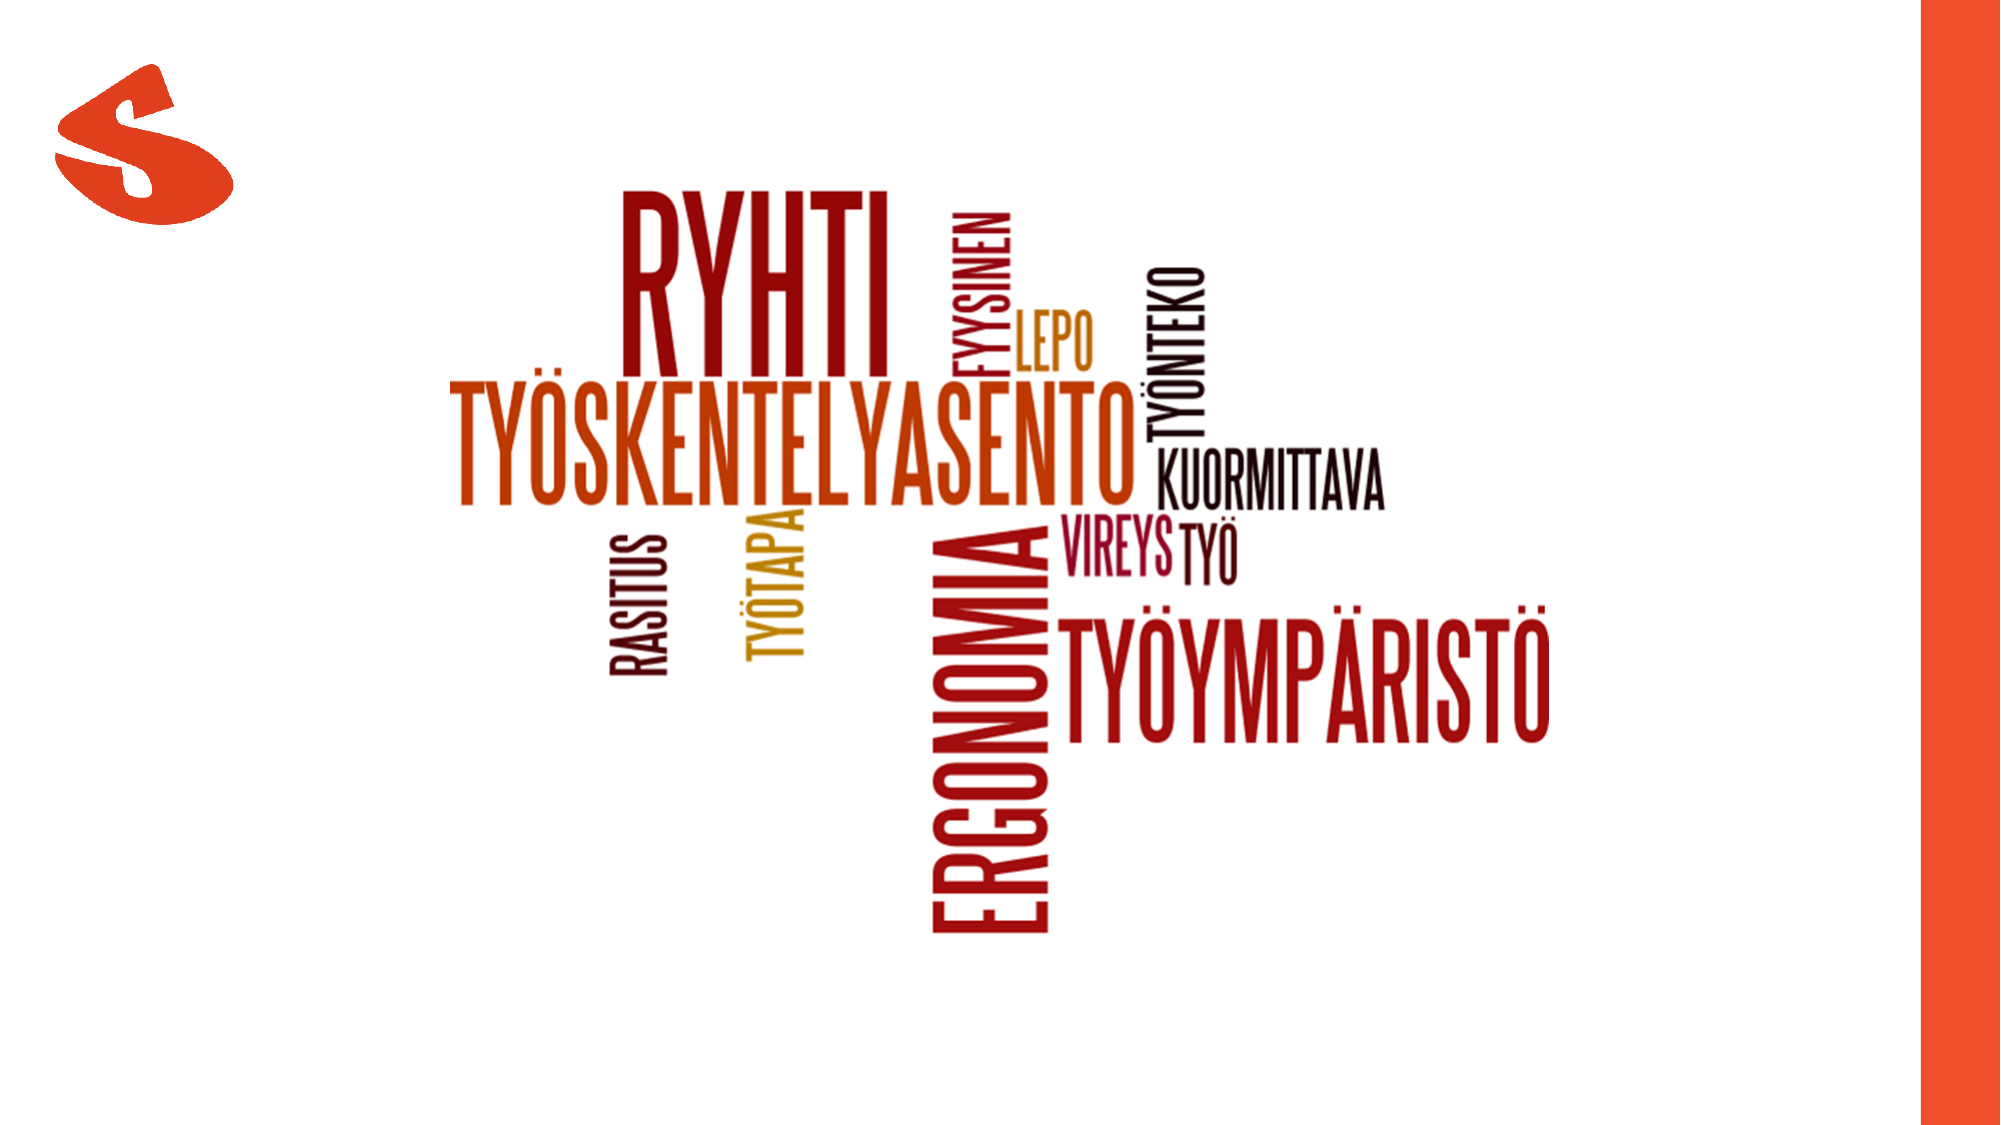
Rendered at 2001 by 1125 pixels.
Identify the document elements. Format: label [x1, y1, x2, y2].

picture [450, 184, 1550, 941]
picture [0, 0, 288, 289]
